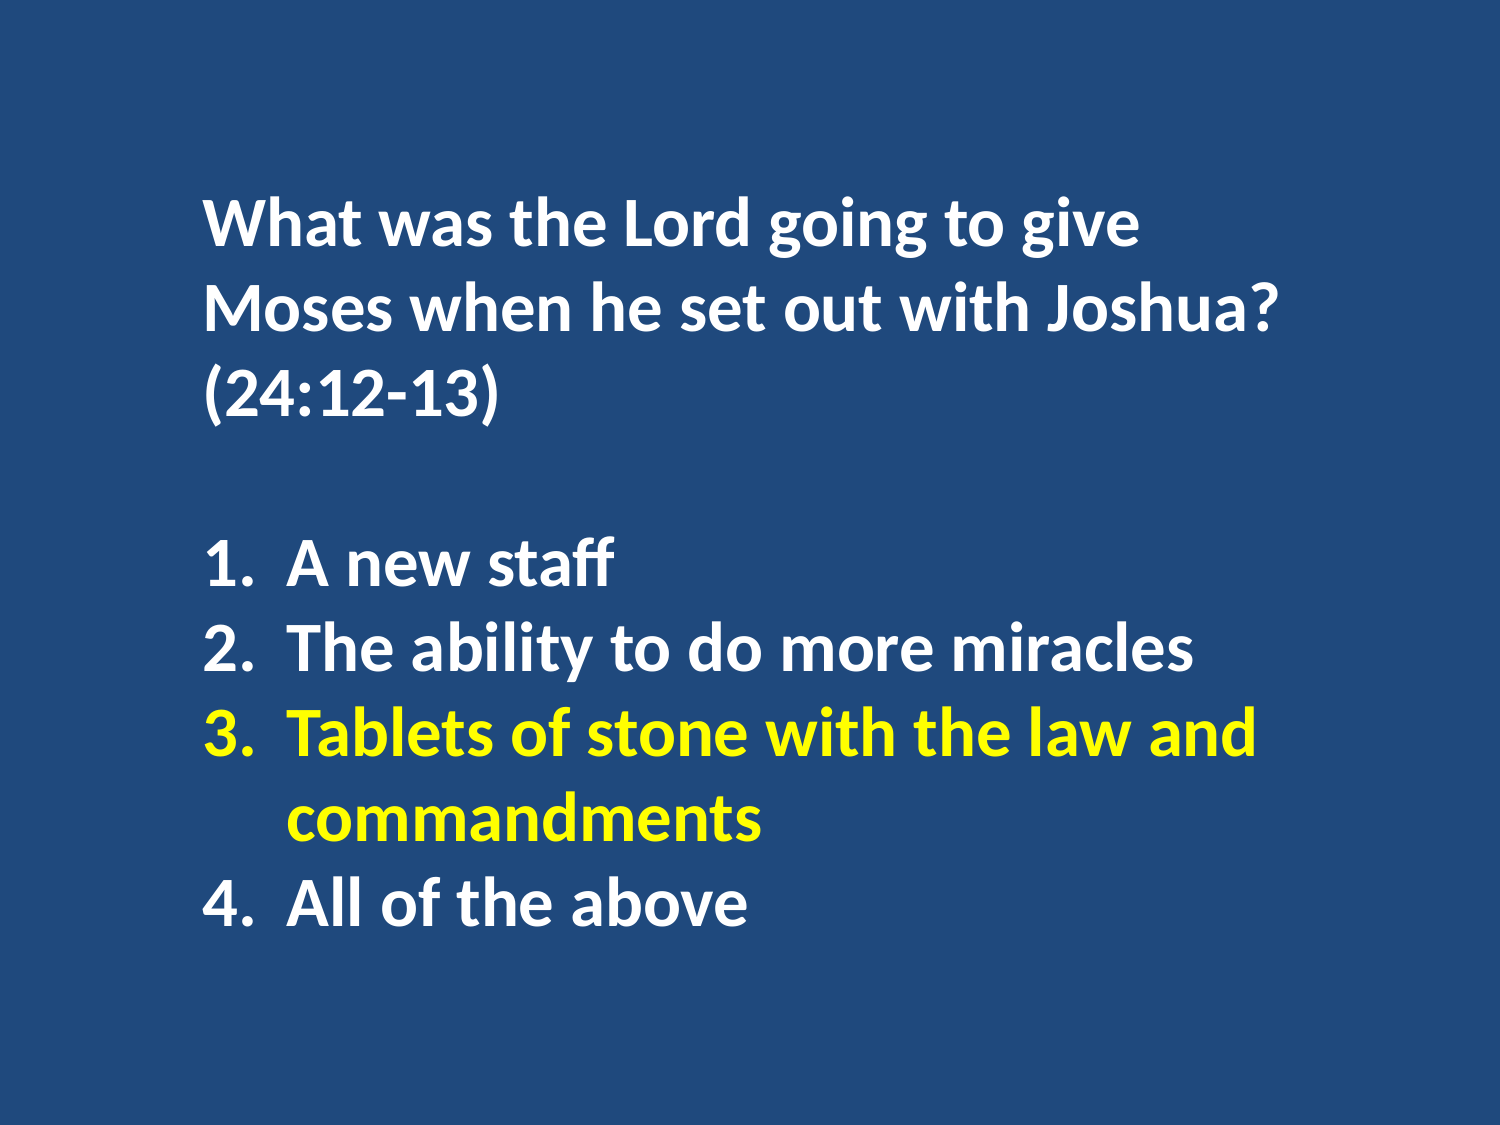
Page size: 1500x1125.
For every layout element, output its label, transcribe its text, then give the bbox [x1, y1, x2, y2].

text_box What was the Lord going to give Moses when he set out with Joshua? (24:12-13) A new staff The ability to do more miracles Tablets of stone with the law and commandments All of the above [187, 168, 1313, 948]
